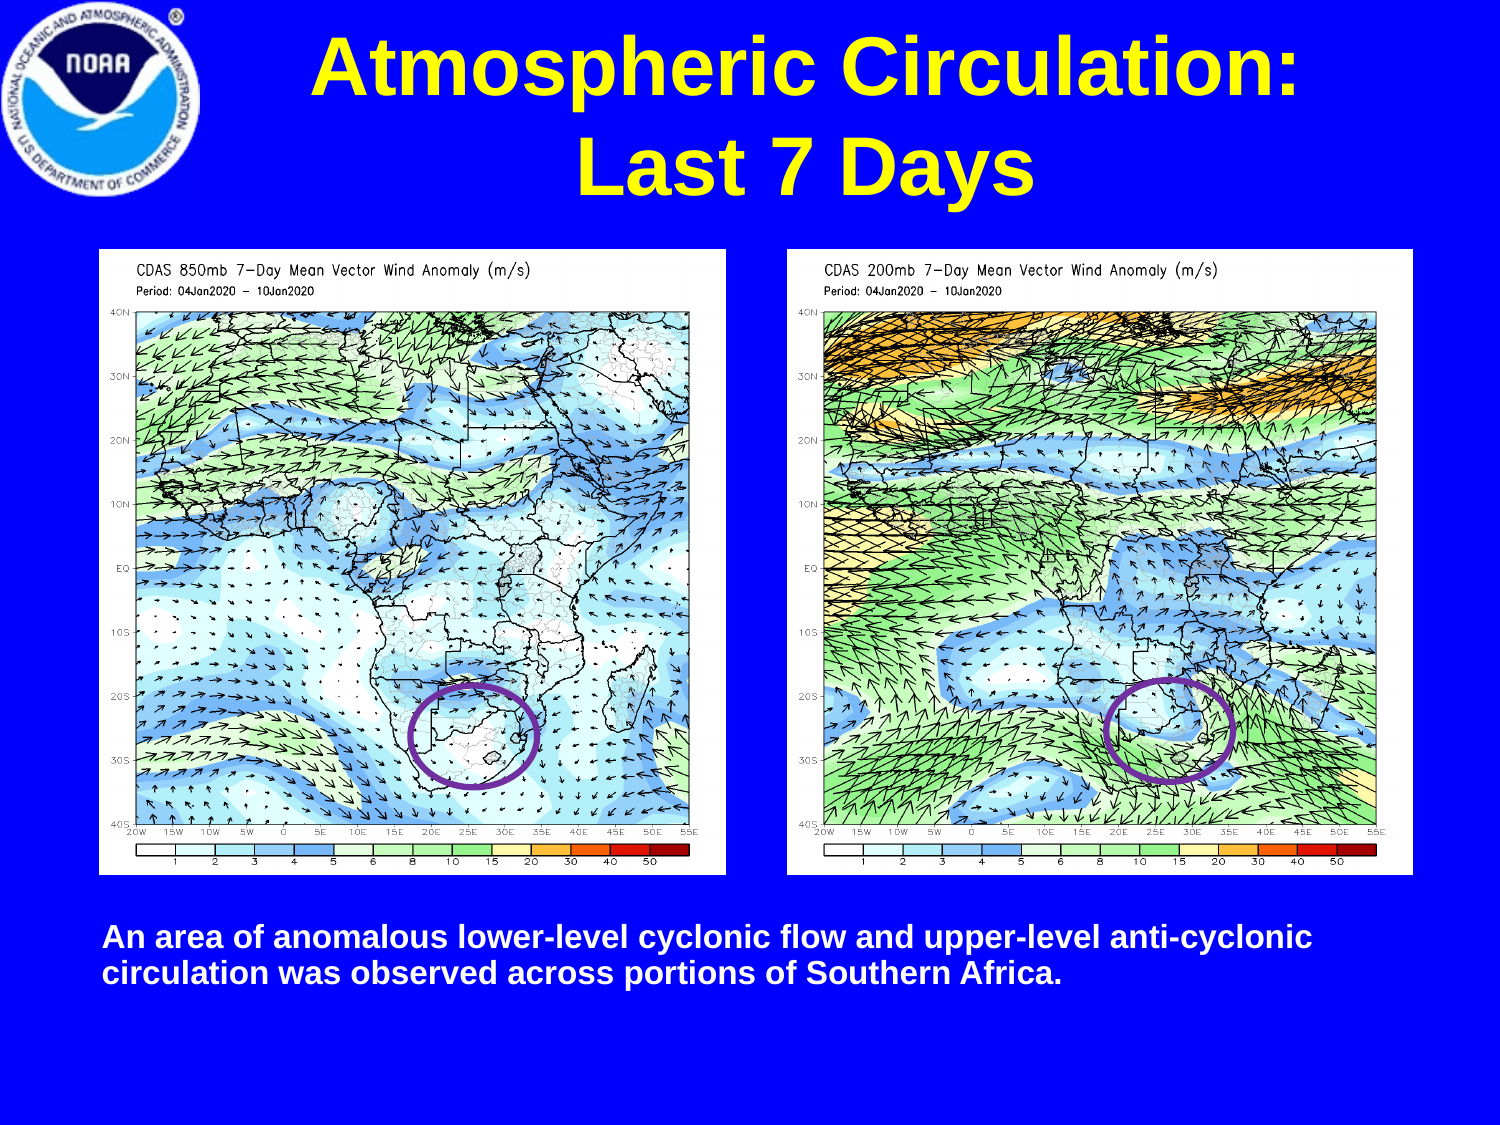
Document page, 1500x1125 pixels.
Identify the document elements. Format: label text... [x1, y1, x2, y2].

picture [787, 249, 1414, 876]
picture [0, 0, 200, 200]
title Atmospheric Circulation: Last 7 Days [174, 37, 1438, 188]
picture [99, 249, 726, 876]
text_box An area of anomalous lower-level cyclonic flow and upper-level anti-cyclonic circulation was observed across portions of Southern Africa. [86, 912, 1462, 999]
